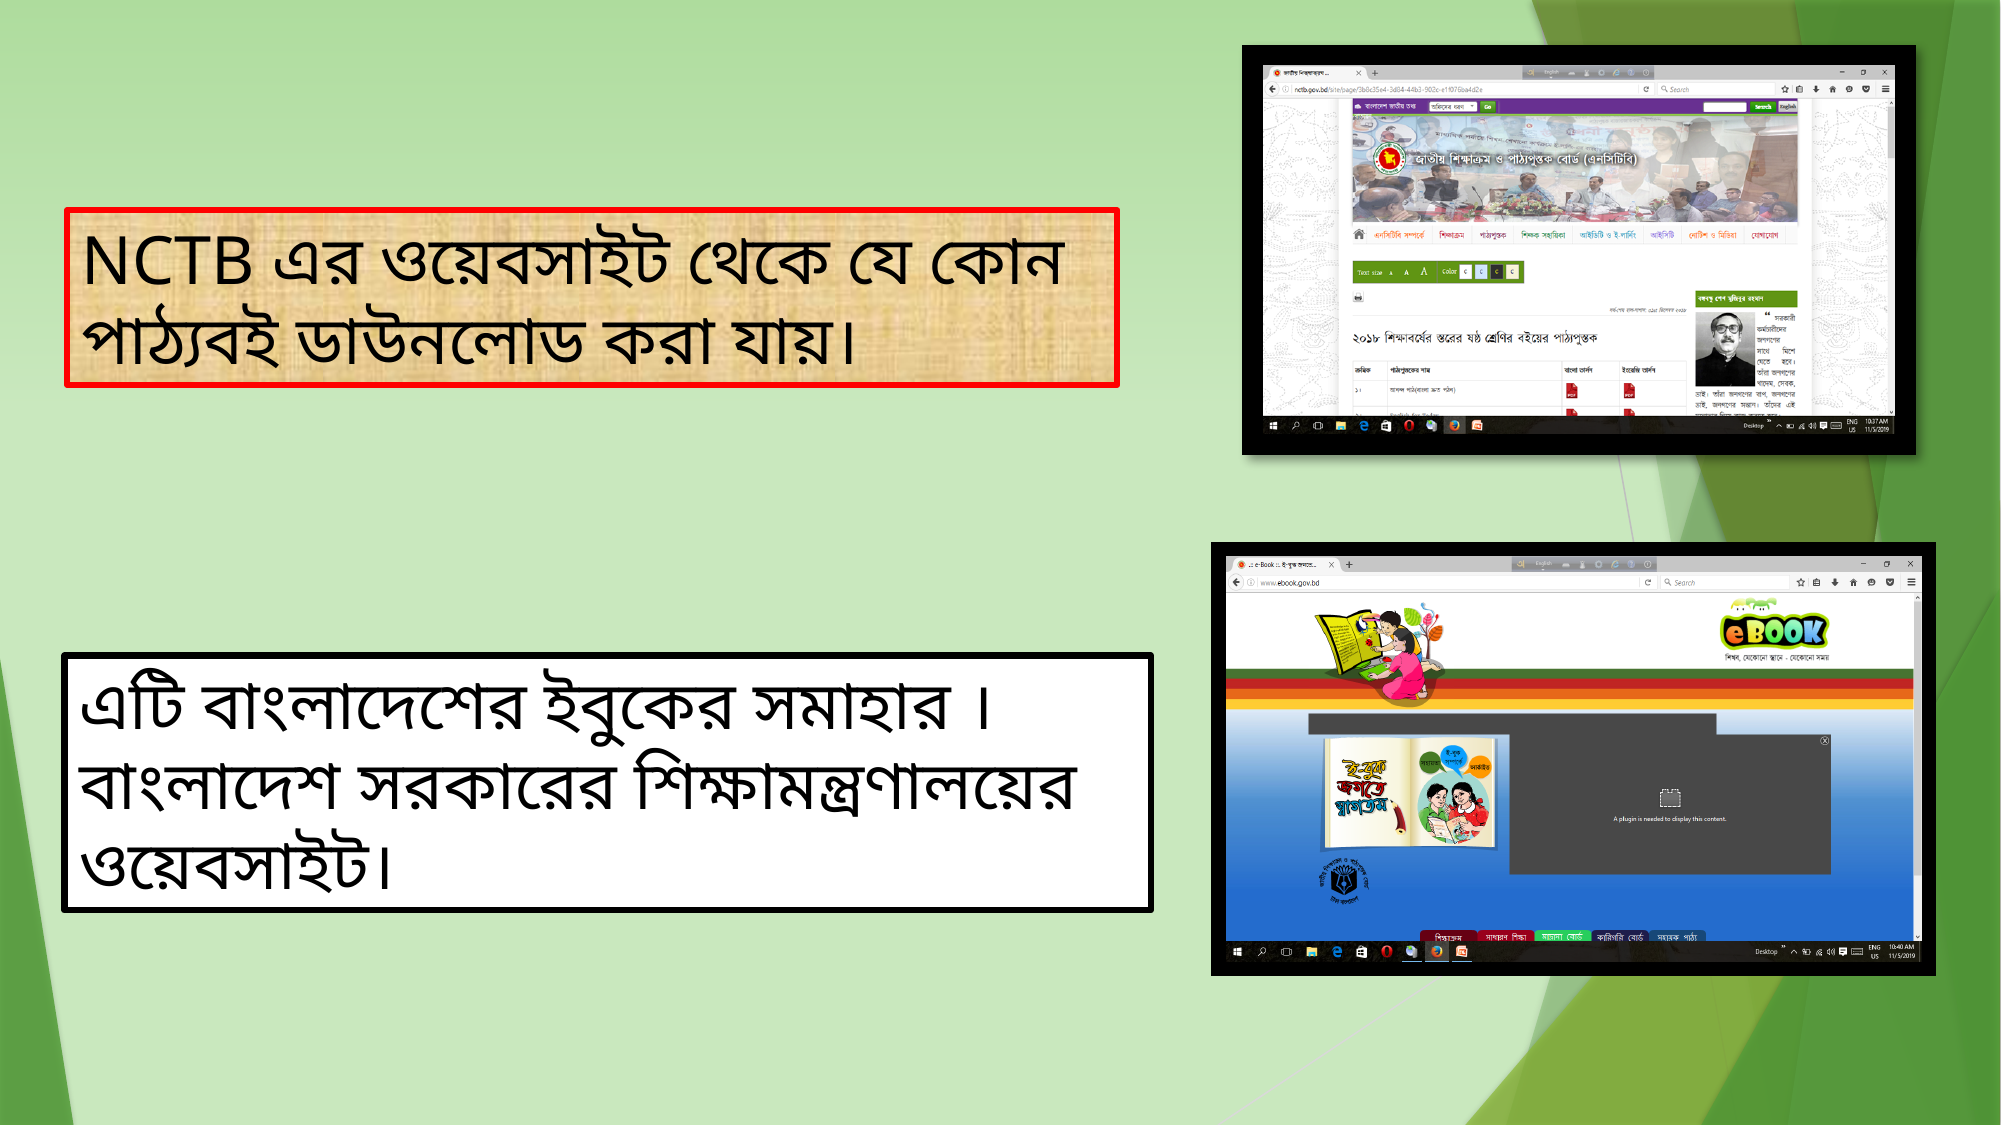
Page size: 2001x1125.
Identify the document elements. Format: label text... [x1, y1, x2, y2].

picture [1225, 555, 1922, 963]
text_box NCTB এর ওয়েবসাইট থেকে যে কোন পাঠ্যবই ডাউনলোড করা যায়। [67, 210, 1118, 385]
text_box এটি বাংলাদেশের ইবুকের সমাহার । বাংলাদেশ সরকারের শিক্ষামন্ত্রণালয়ের ওয়েবসাইট। [64, 655, 1151, 911]
picture [1262, 64, 1896, 435]
